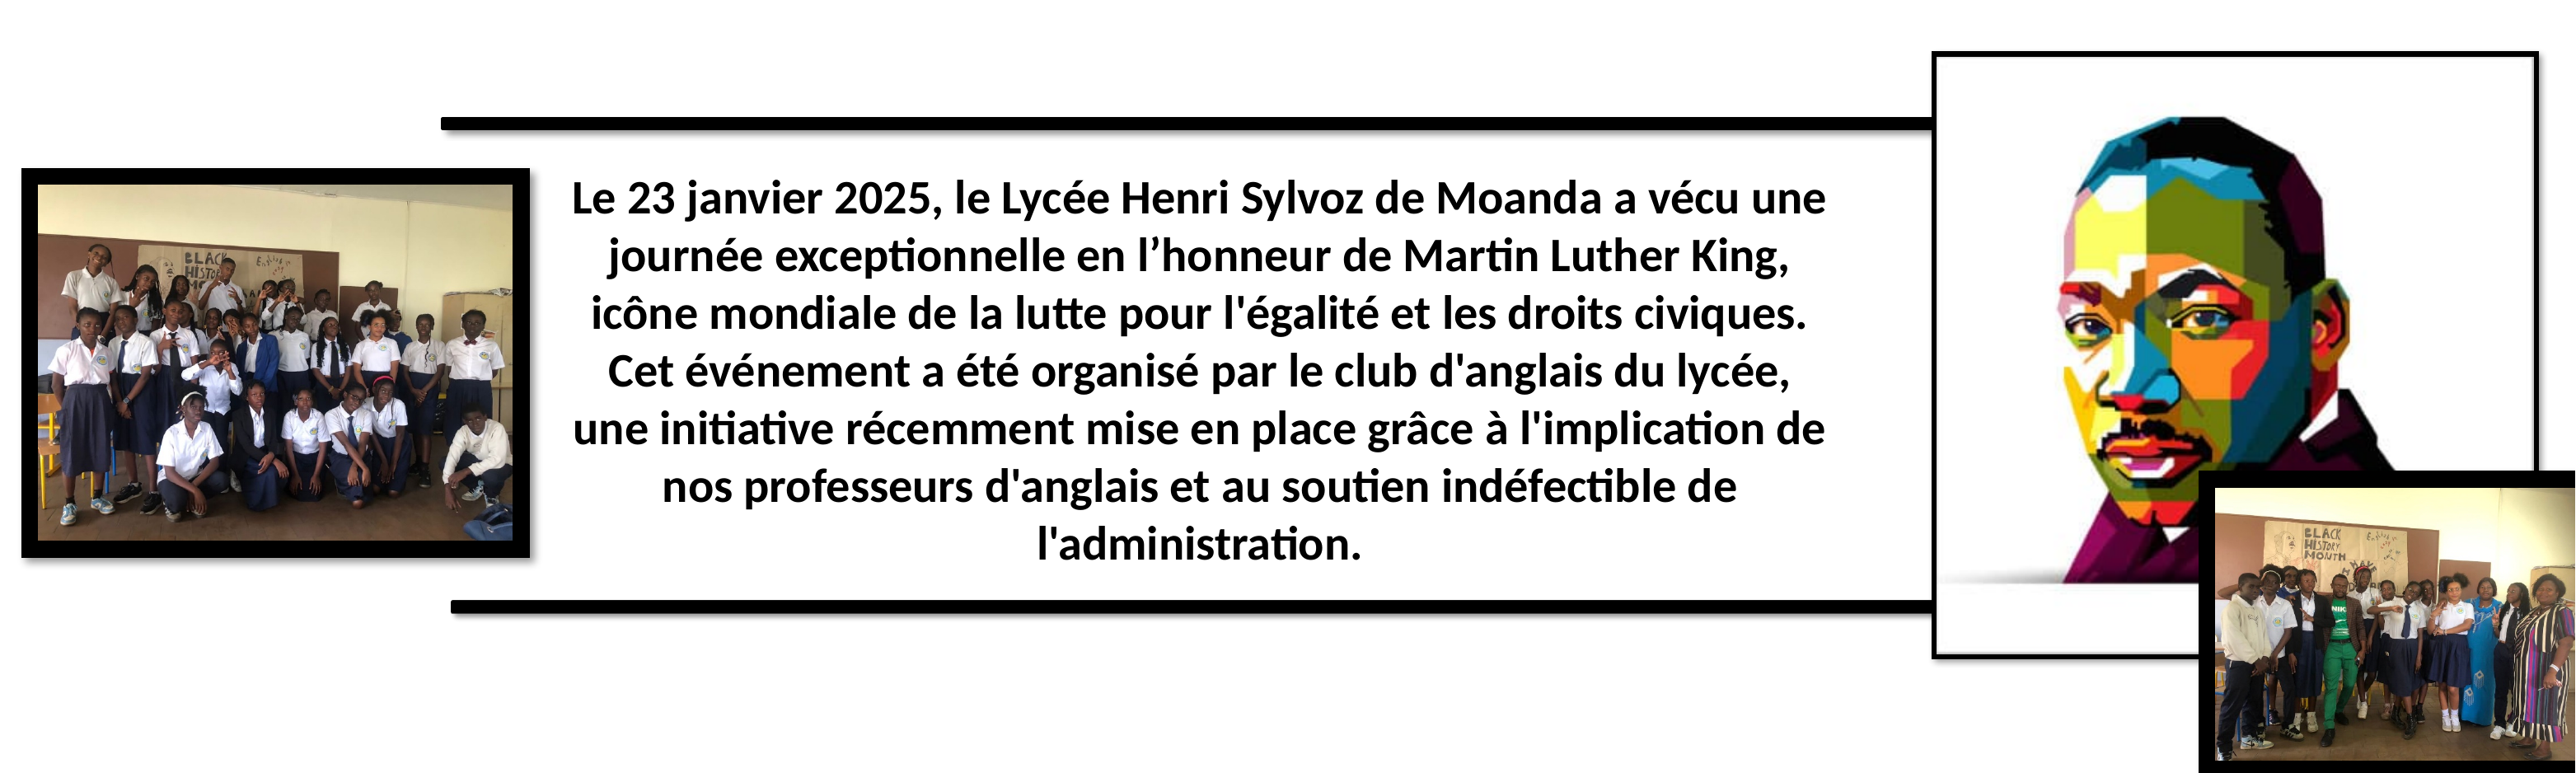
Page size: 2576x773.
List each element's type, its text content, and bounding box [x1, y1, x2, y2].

text_box Le 23 janvier 2025, le Lycée Henri Sylvoz de Moanda a vécu une journée exceptionnelle en l’honneur de Martin Luther King, icône mondiale de la lutte pour l'égalité et les droits civiques. Cet événement a été organisé par le club d'anglais du lycée, une initiative récemment mise en place grâce à l'implication de nos professeurs d'anglais et au soutien indéfectible de l'administration. [555, 159, 1844, 576]
picture [447, 56, 2575, 761]
text_box [441, 117, 1930, 130]
picture [38, 185, 513, 541]
